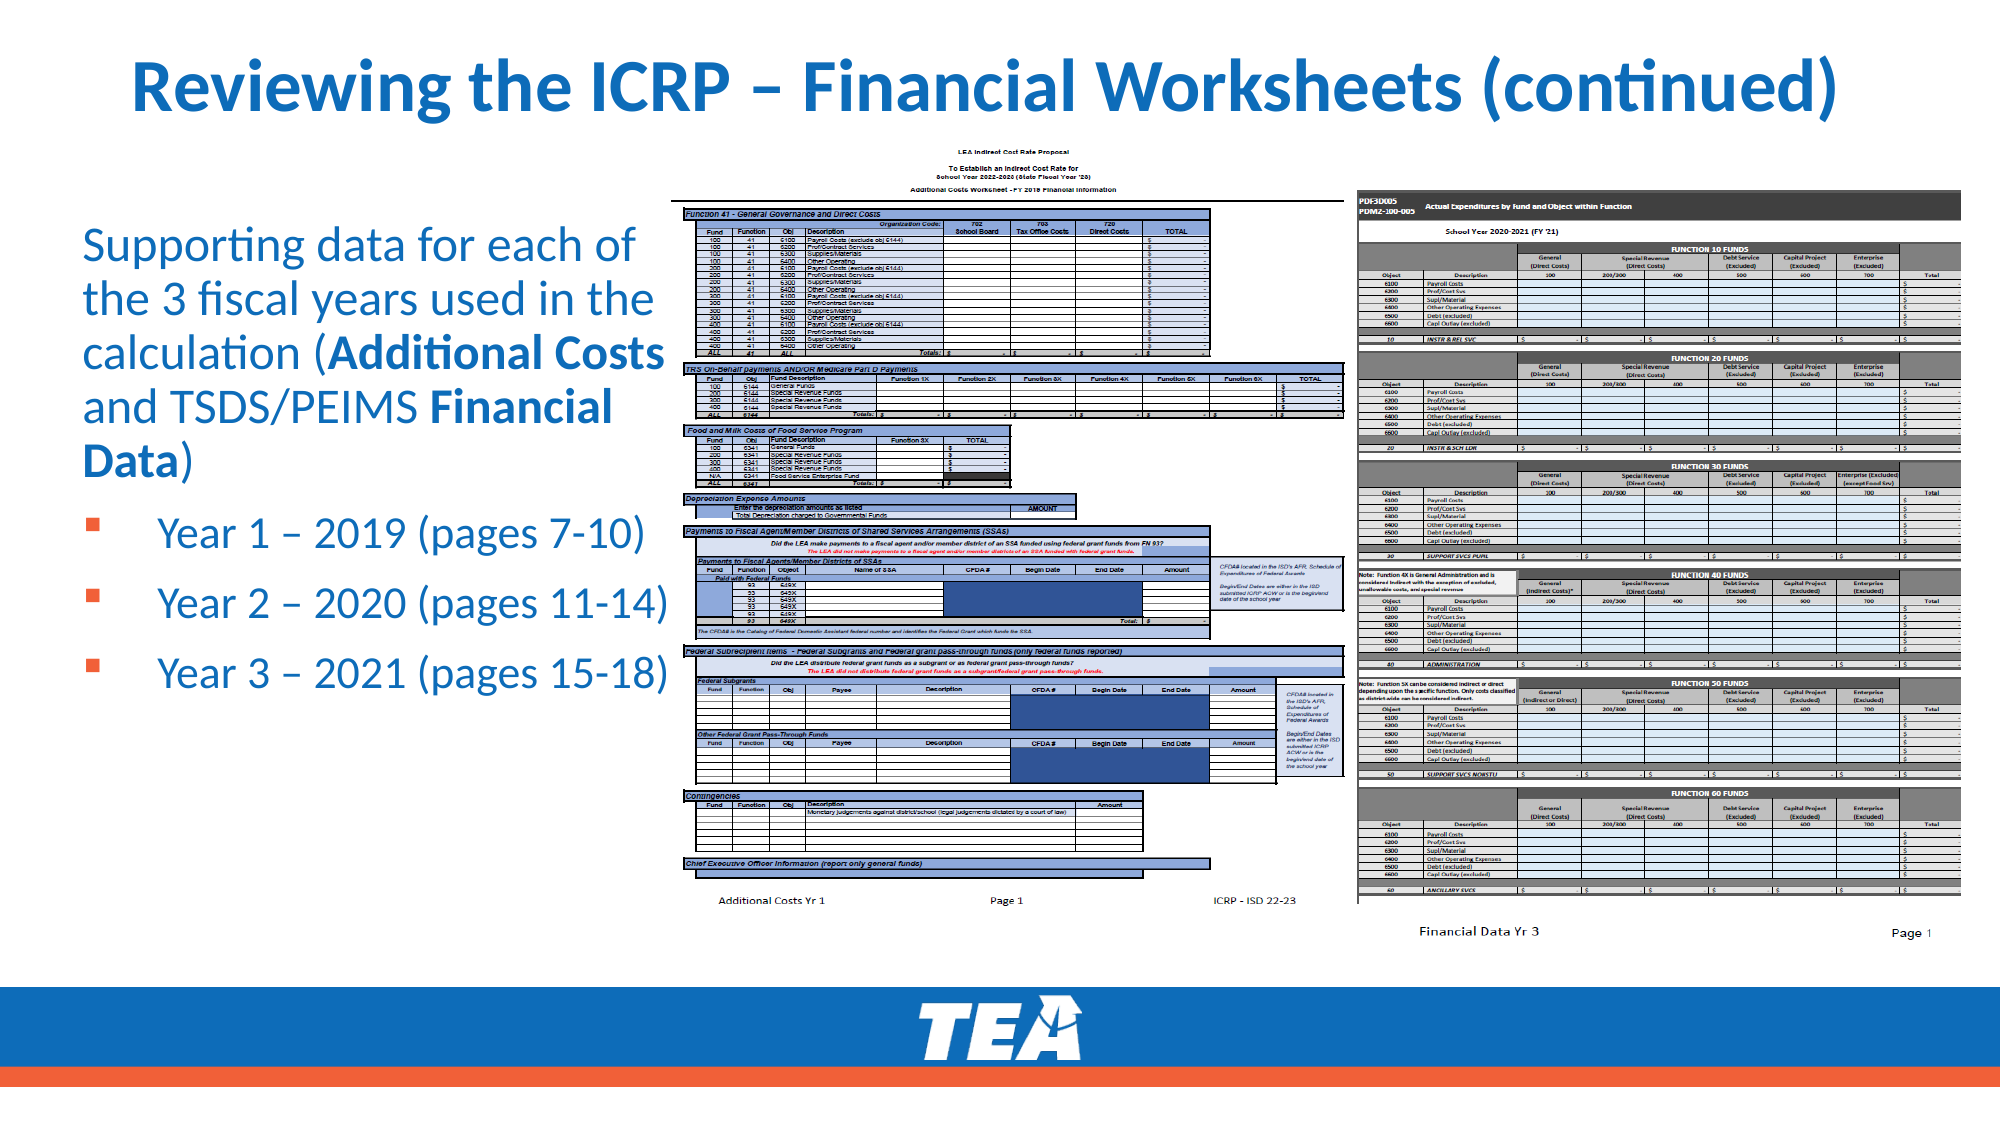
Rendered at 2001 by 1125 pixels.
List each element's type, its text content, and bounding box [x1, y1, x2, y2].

list Supporting data for each of the 3 fiscal years used in the calculation (Additional Costs and TSDS/PEIMS Financial Data) Year 1 – 2019 (pages 7-10) Year 2 – 2020 (pages 11-14) Year 3 – 2021 (pages 15-18) [67, 210, 695, 925]
picture [671, 148, 1357, 915]
picture [918, 994, 1082, 1060]
title Reviewing the ICRP – Financial Worksheets (continued) [116, 25, 1942, 149]
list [1356, 188, 1961, 947]
